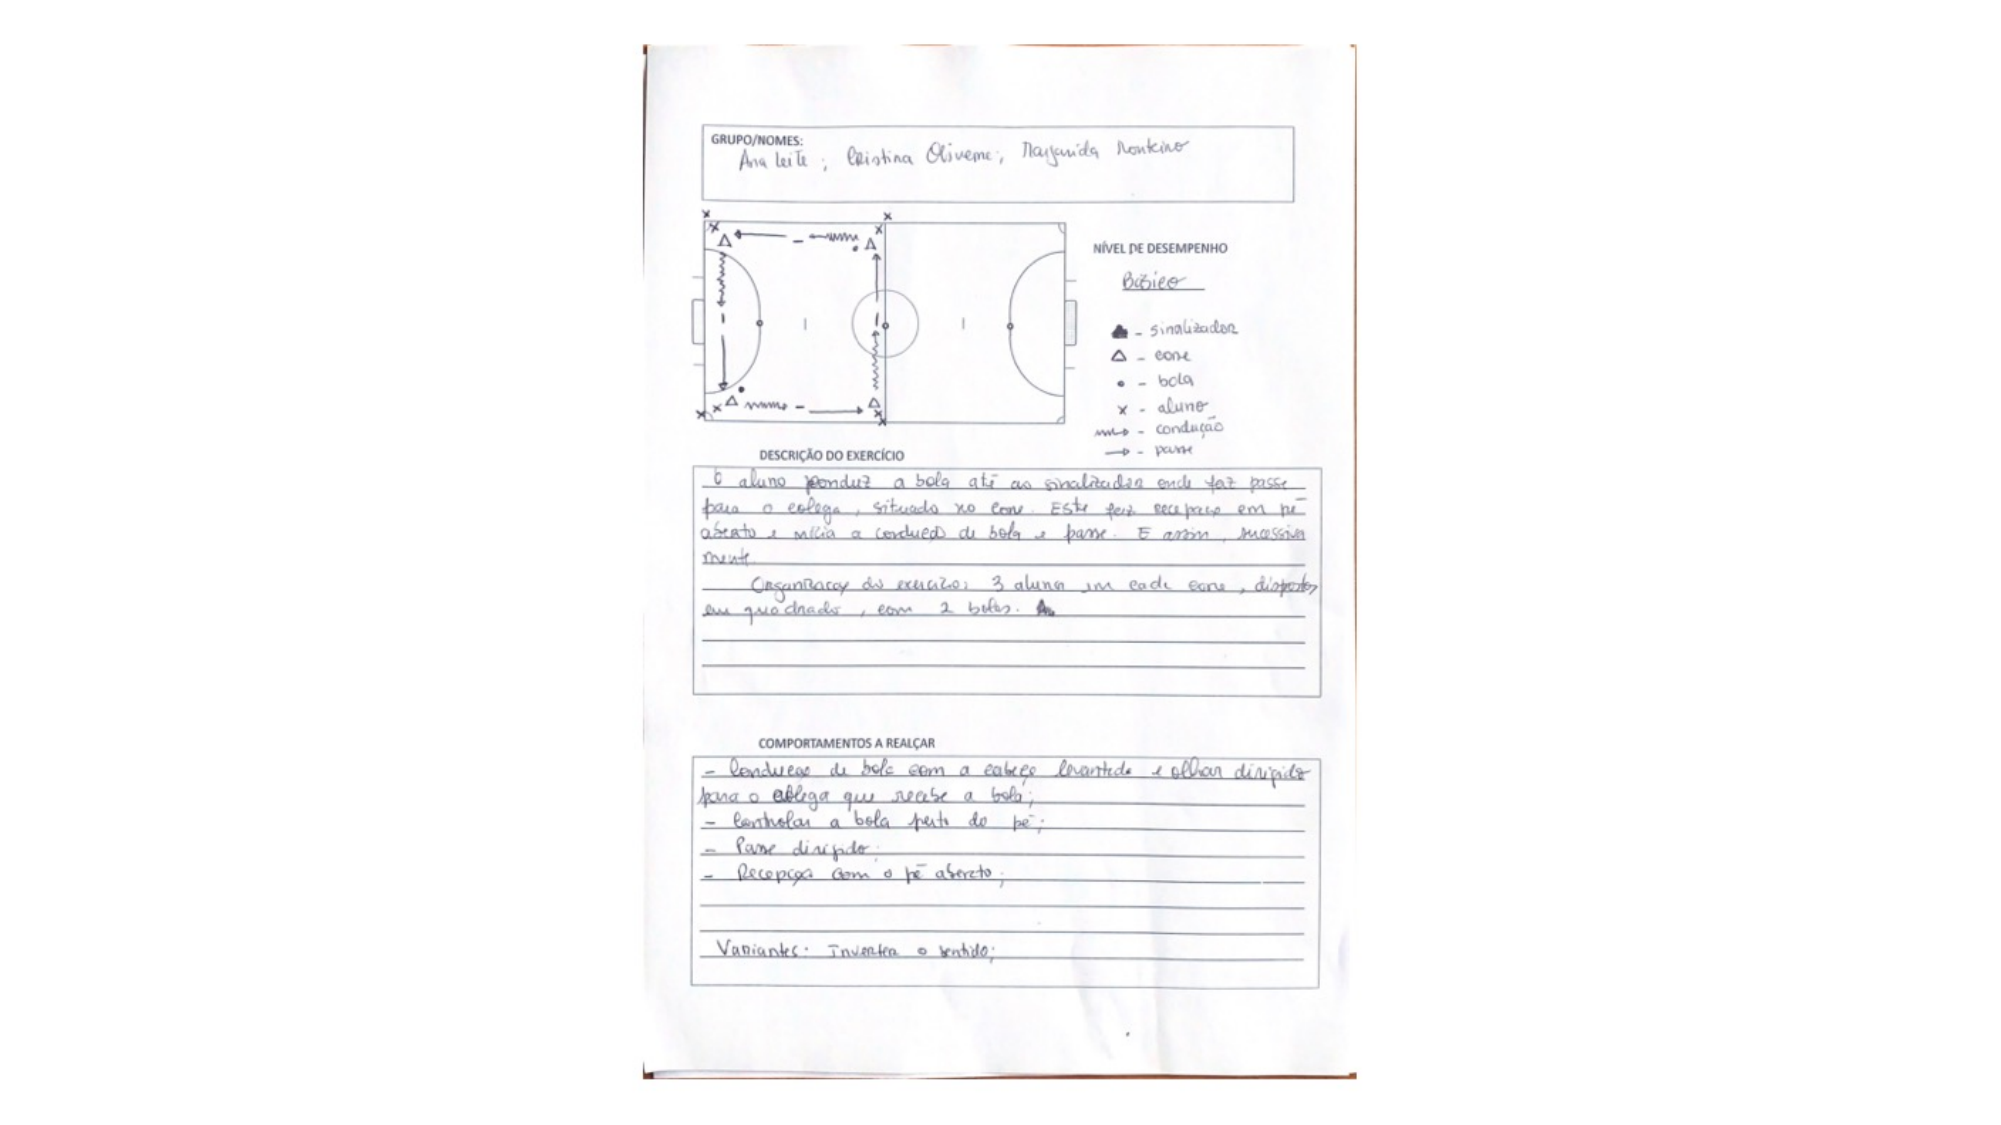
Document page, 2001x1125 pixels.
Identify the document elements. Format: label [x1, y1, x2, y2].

picture [565, 0, 1435, 1125]
